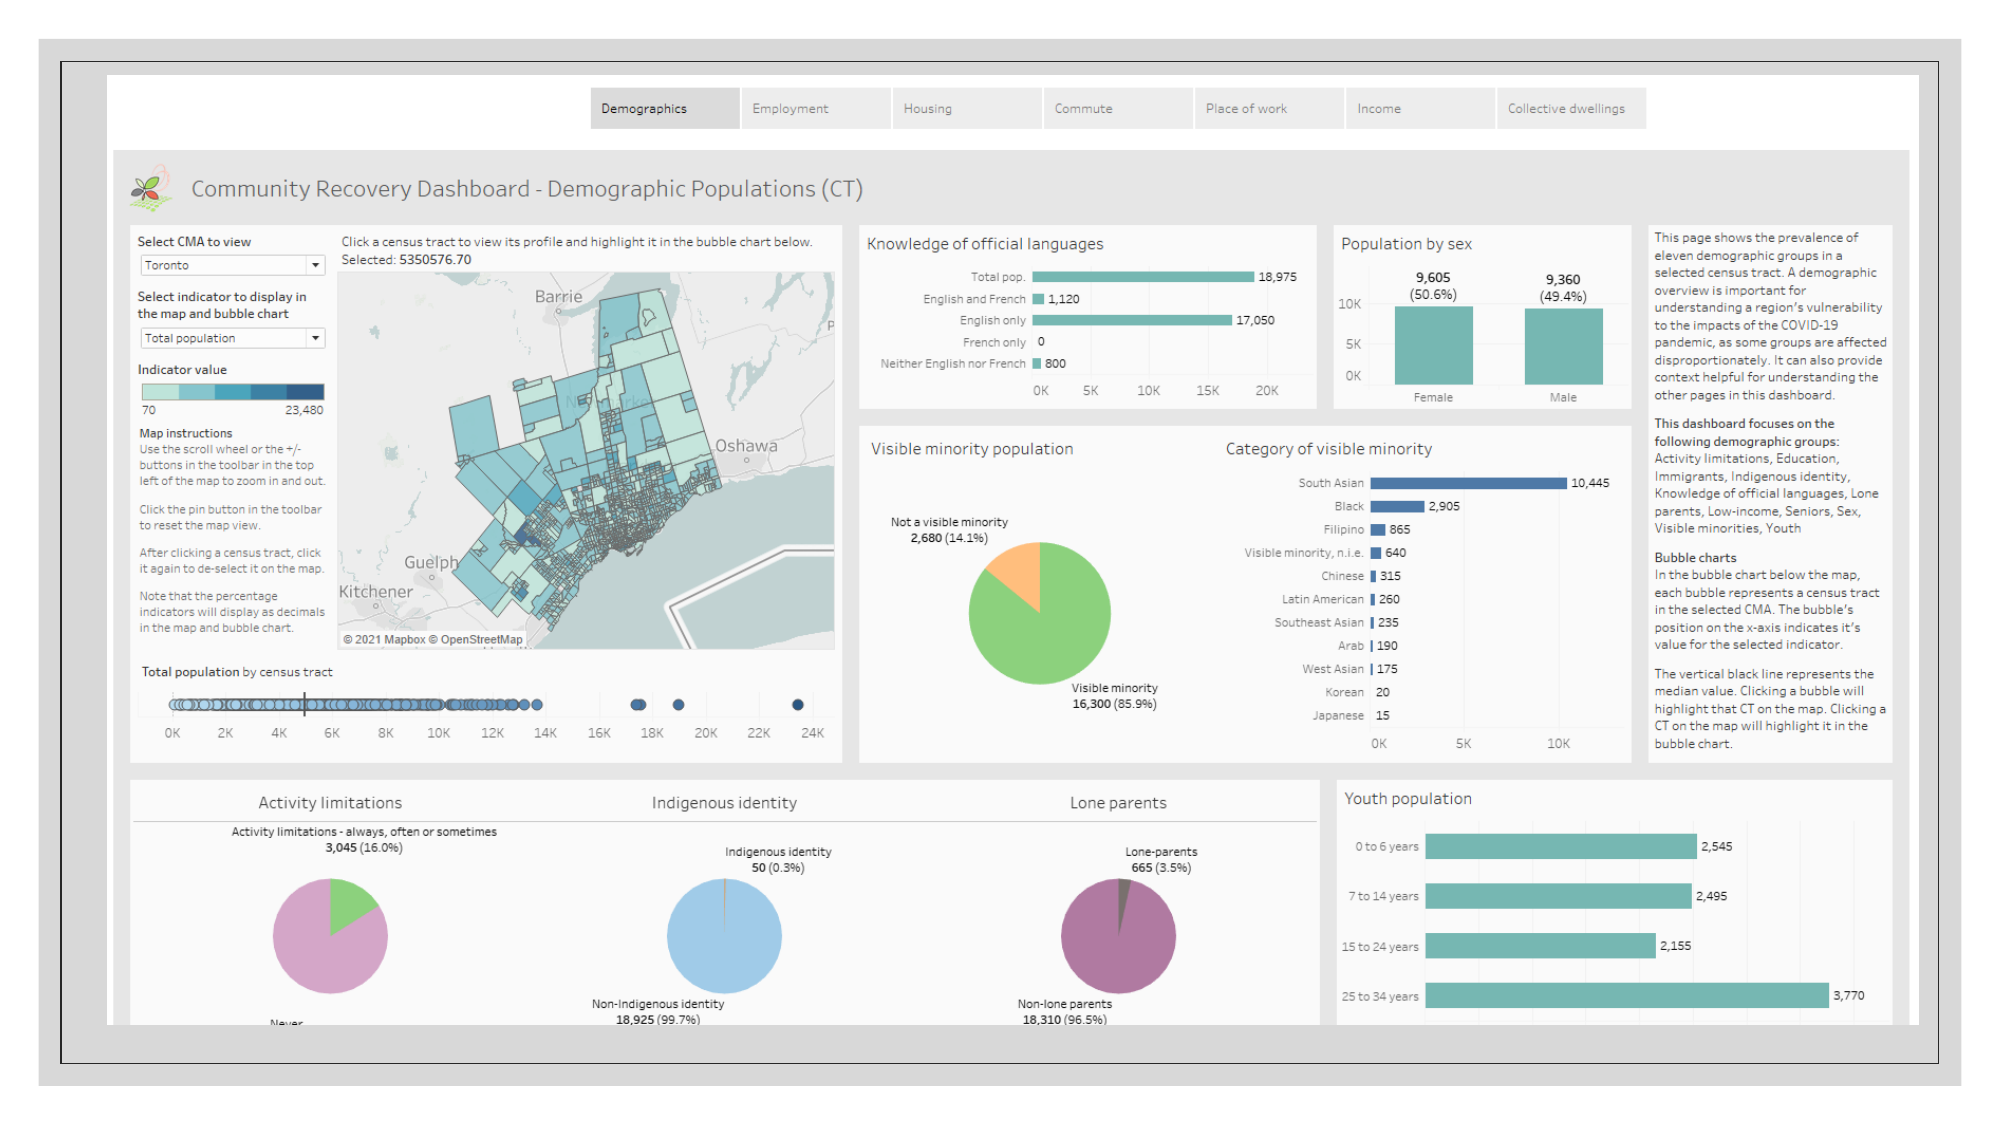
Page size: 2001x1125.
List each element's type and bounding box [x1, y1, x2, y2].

list [106, 75, 1919, 1025]
